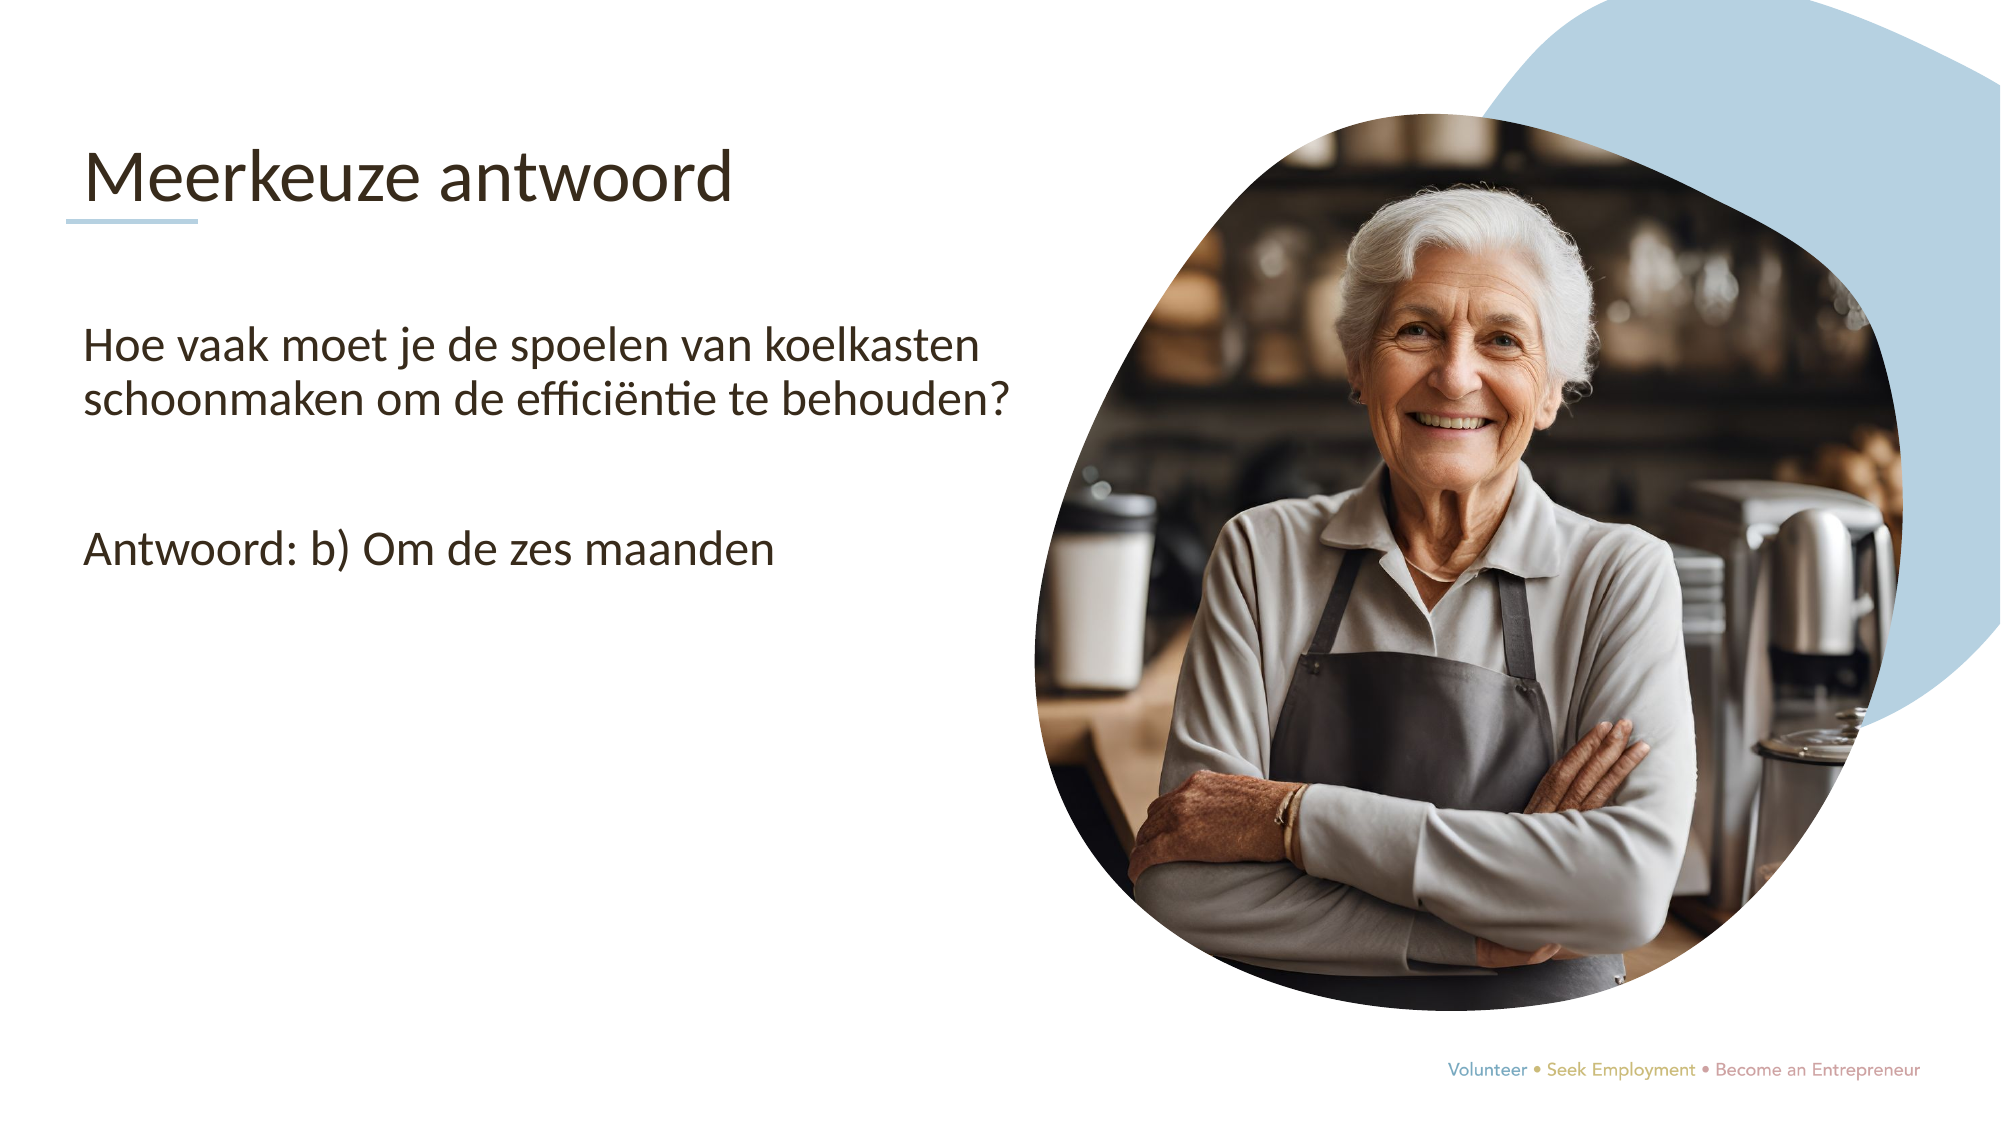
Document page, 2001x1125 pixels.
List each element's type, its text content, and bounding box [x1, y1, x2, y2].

picture [1034, 113, 1903, 1011]
text_box Meerkeuze antwoord [68, 129, 903, 356]
text_box Hoe vaak moet je de spoelen van koelkasten schoonmaken om de efficiëntie te behouden? Antwoord: b) Om de zes maanden [68, 311, 1035, 1071]
picture [1418, 1046, 1971, 1103]
